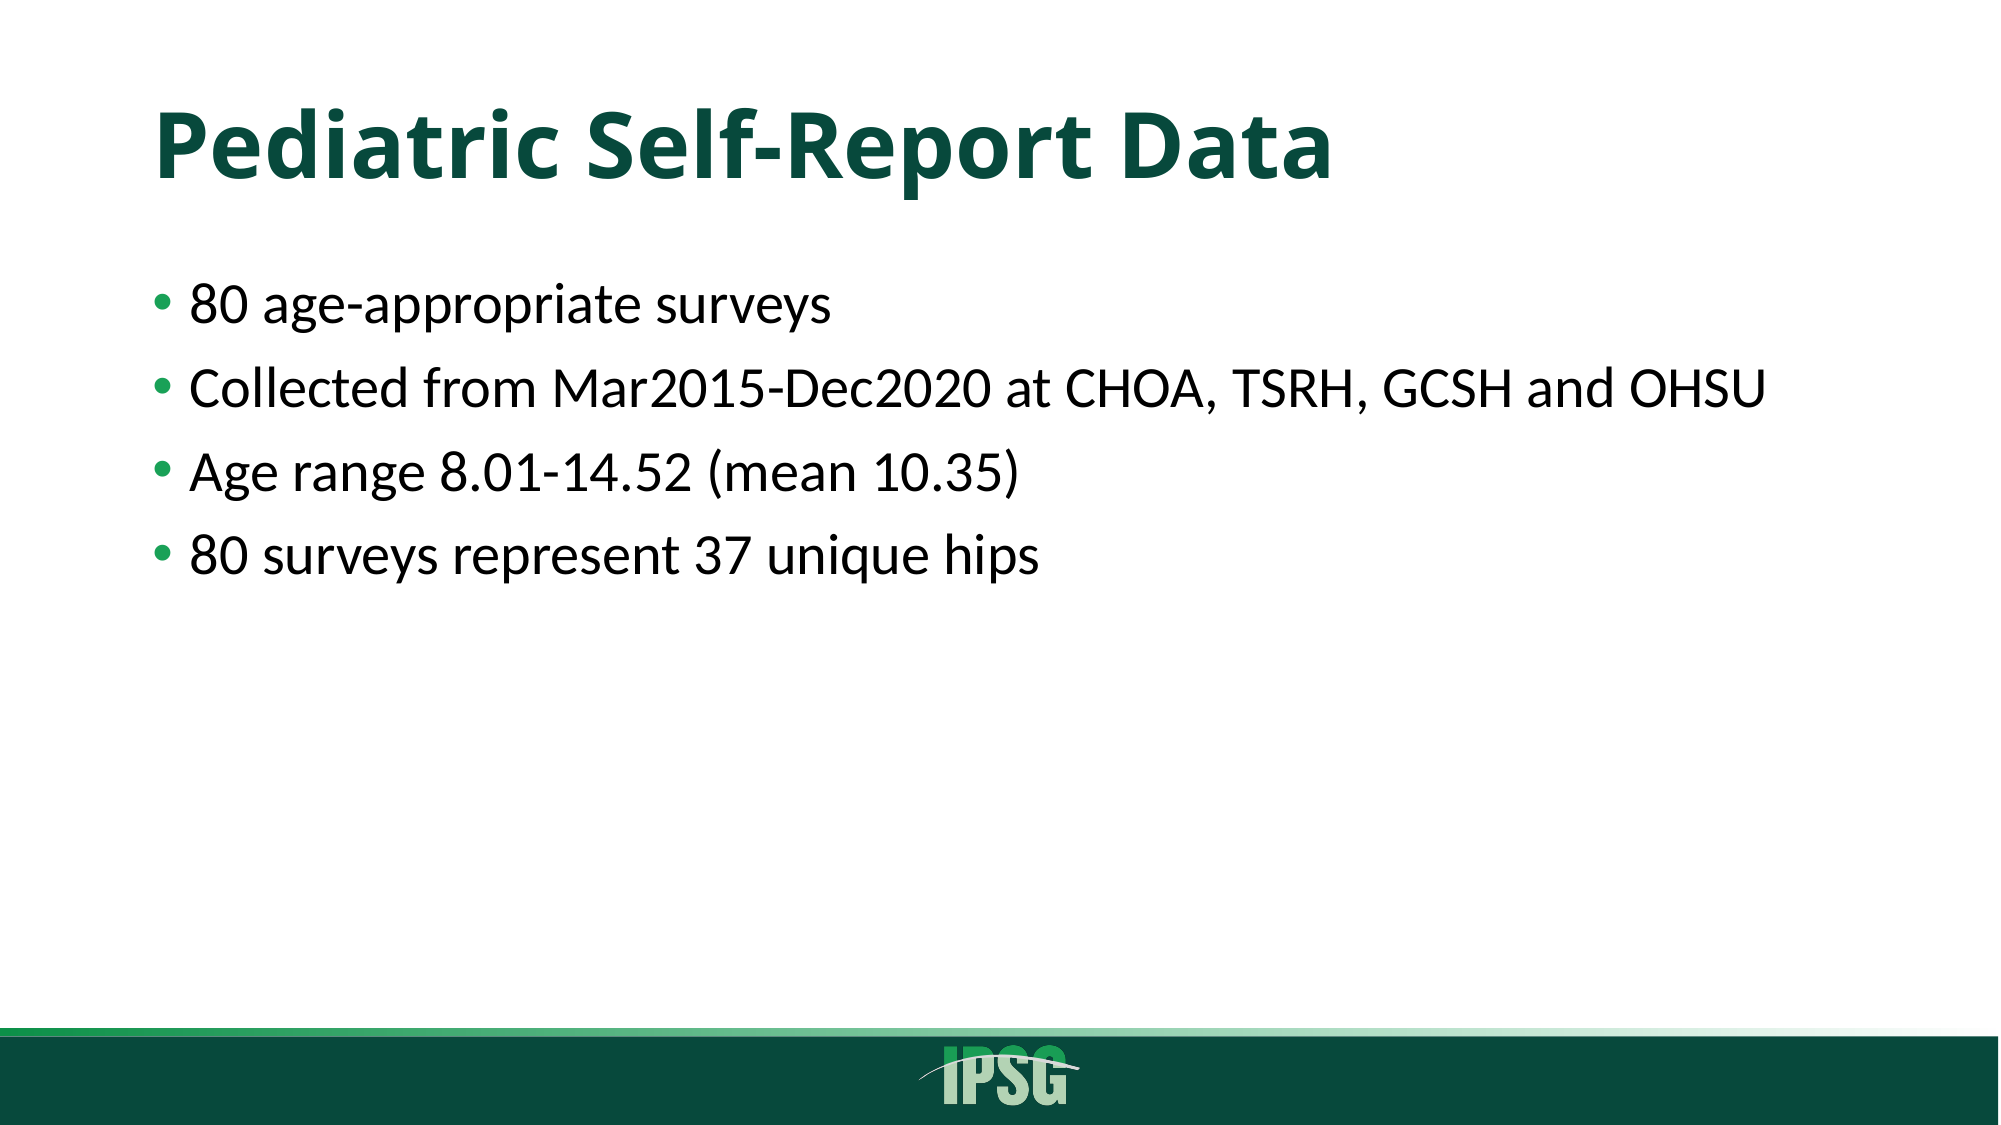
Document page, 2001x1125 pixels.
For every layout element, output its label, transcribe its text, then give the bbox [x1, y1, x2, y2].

list 80 age-appropriate surveys Collected from Mar2015-Dec2020 at CHOA, TSRH, GCSH and OHSU Age range 8.01-14.52 (mean 10.35) 80 surveys represent 37 unique hips [137, 265, 1863, 1014]
title Pediatric Self-Report Data [137, 59, 1863, 239]
picture [911, 1042, 1087, 1108]
